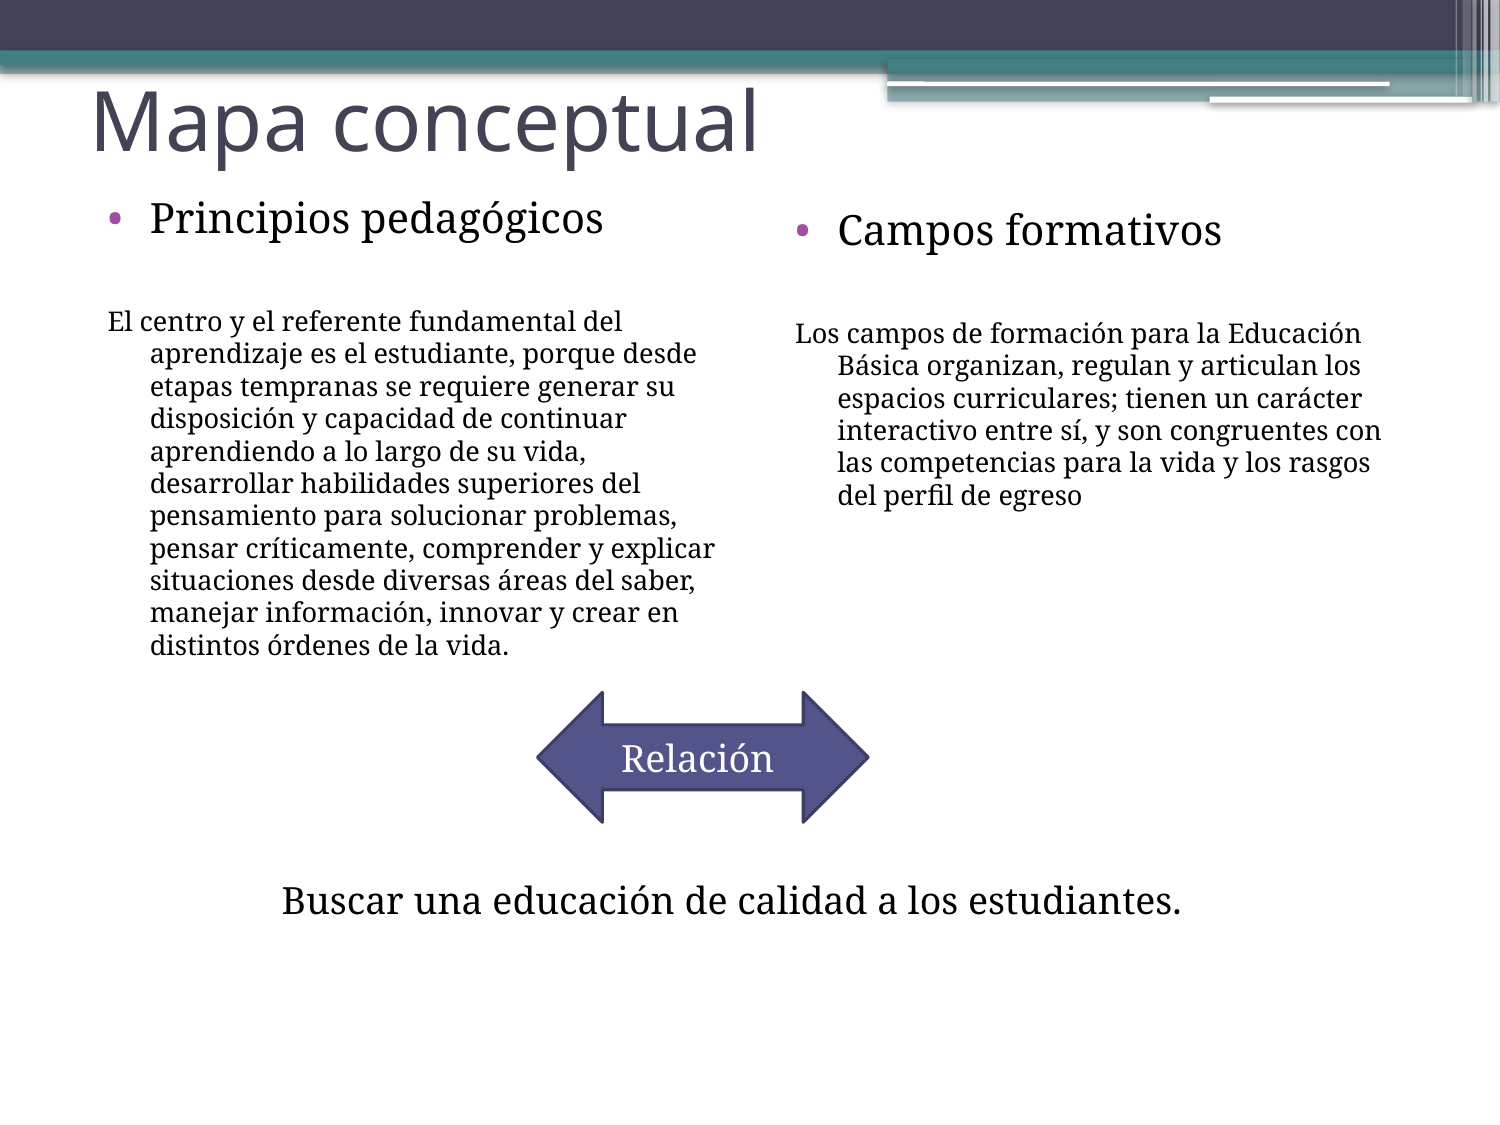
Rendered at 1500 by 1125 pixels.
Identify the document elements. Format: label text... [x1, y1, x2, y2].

title Mapa conceptual [75, 30, 1425, 206]
list Principios pedagógicos El centro y el referente fundamental del aprendizaje es el estudiante, porque desde etapas tempranas se requiere generar su disposición y capacidad de continuar aprendiendo a lo largo de su vida, desarrollar habilidades superiores del pensamiento para solucionar problemas, pensar críticamente, comprender y explicar situaciones desde diversas áreas del saber, manejar información, innovar y crear en distintos órdenes de la vida. [75, 184, 738, 1112]
text_box Buscar una educación de calidad a los estudiantes. [159, 869, 1306, 930]
list Campos formativos Los campos de formación para la Educación Básica organizan, regulan y articulan los espacios curriculares; tienen un carácter interactivo entre sí, y son congruentes con las competencias para la vida y los rasgos del perfil de egreso [762, 196, 1425, 1112]
text_box Relación [536, 690, 870, 824]
